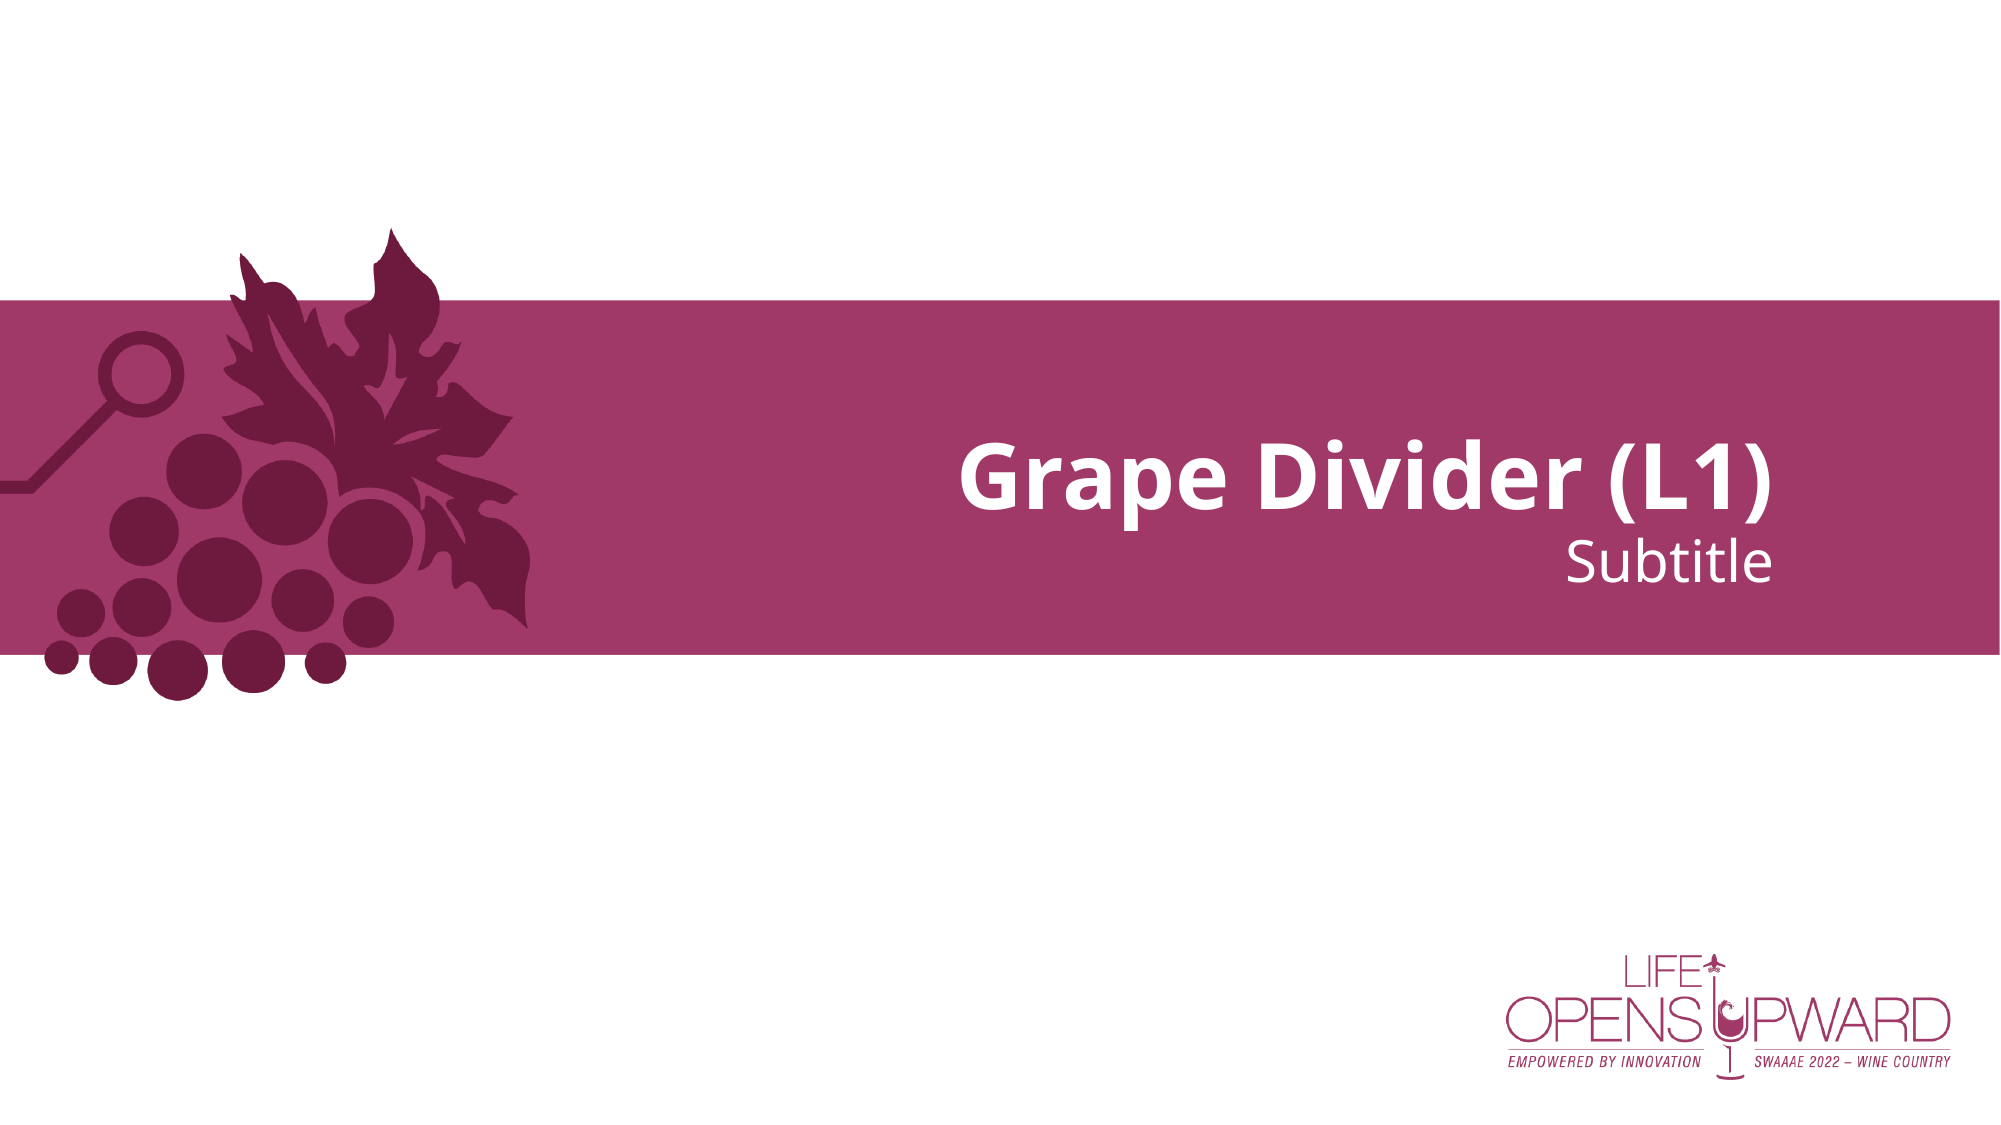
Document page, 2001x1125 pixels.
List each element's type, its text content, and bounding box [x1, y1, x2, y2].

picture [0, 0, 2000, 1125]
list Subtitle [235, 524, 1790, 684]
list Grape Divider (L1) [235, 423, 1790, 524]
